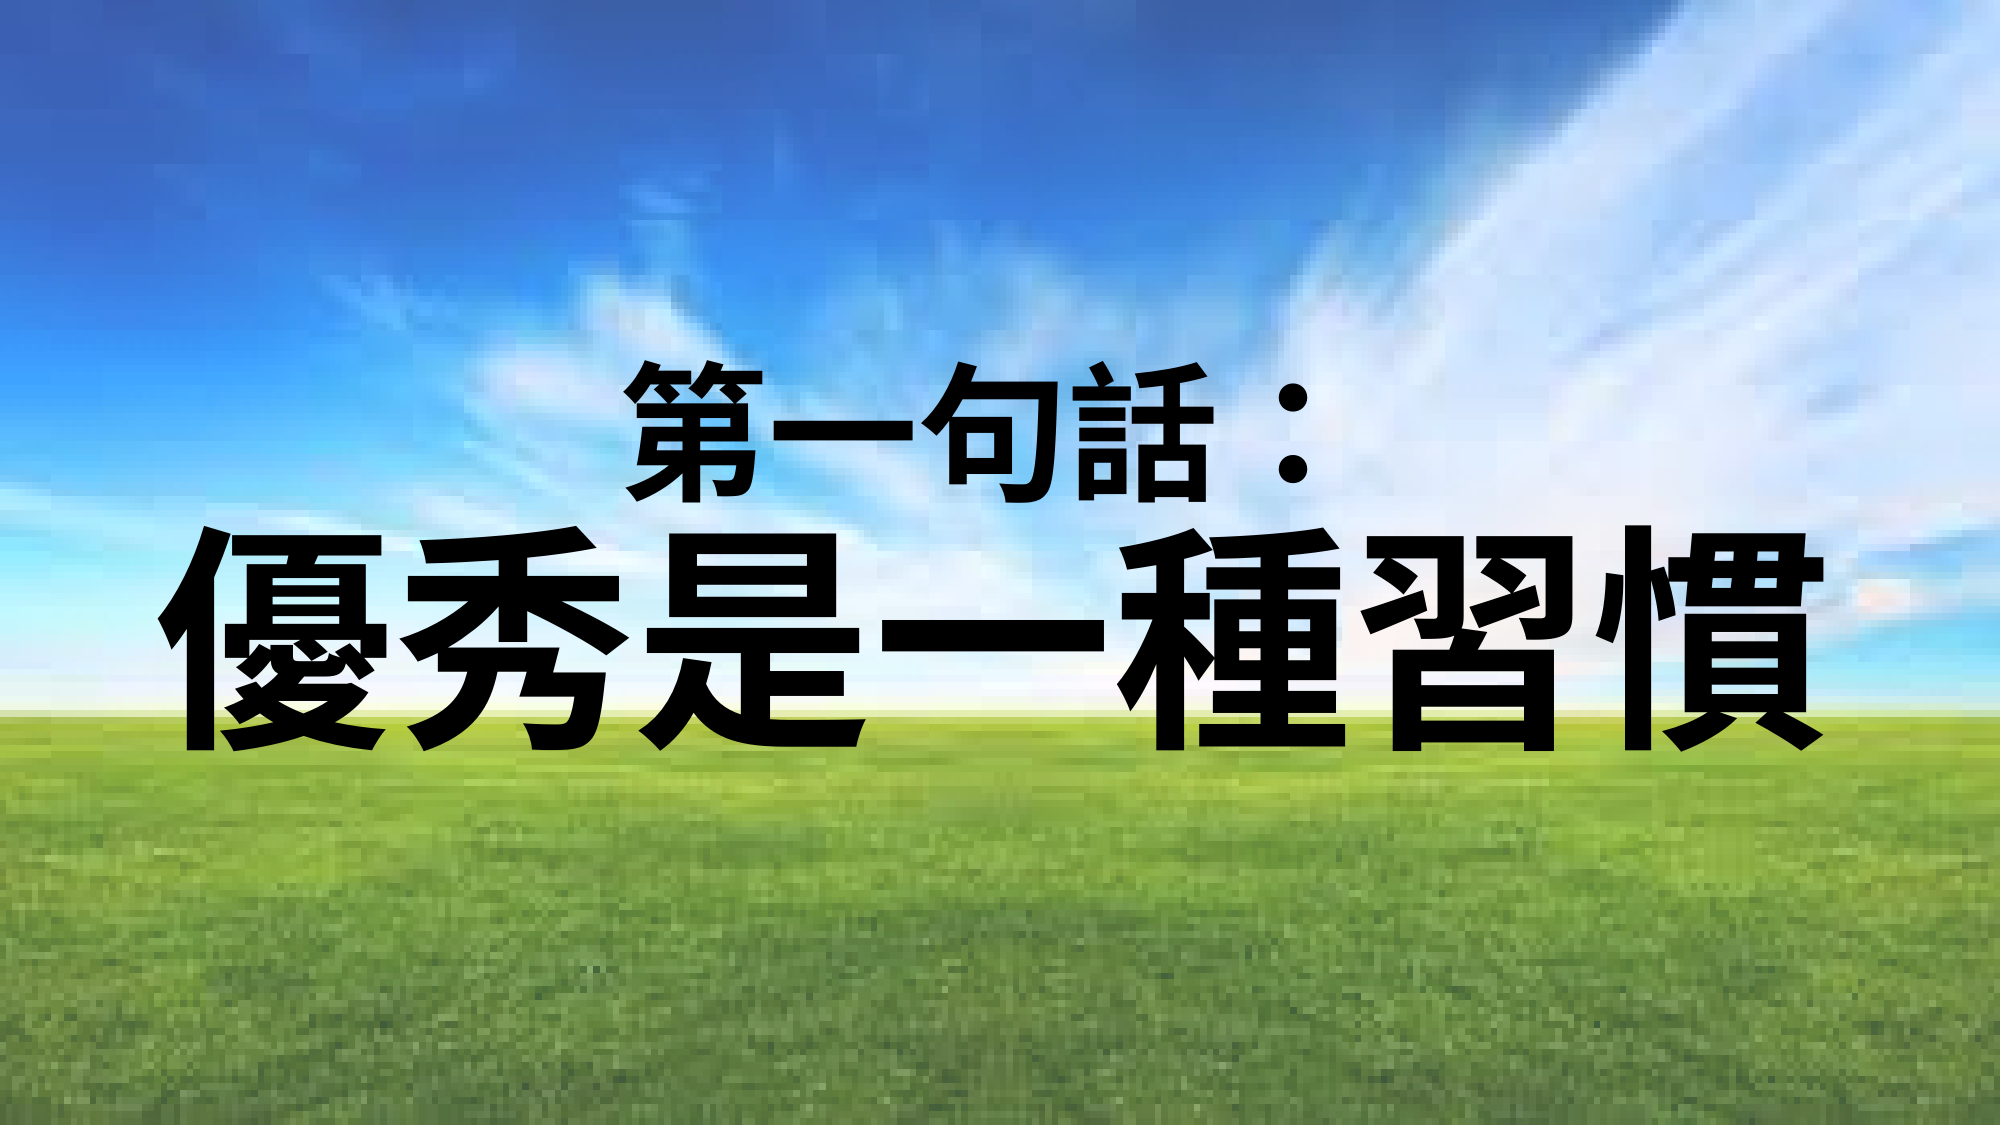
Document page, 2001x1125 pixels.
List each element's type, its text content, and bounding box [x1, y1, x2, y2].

title 第一句話： 優秀是一種習慣 [0, 607, 1993, 714]
